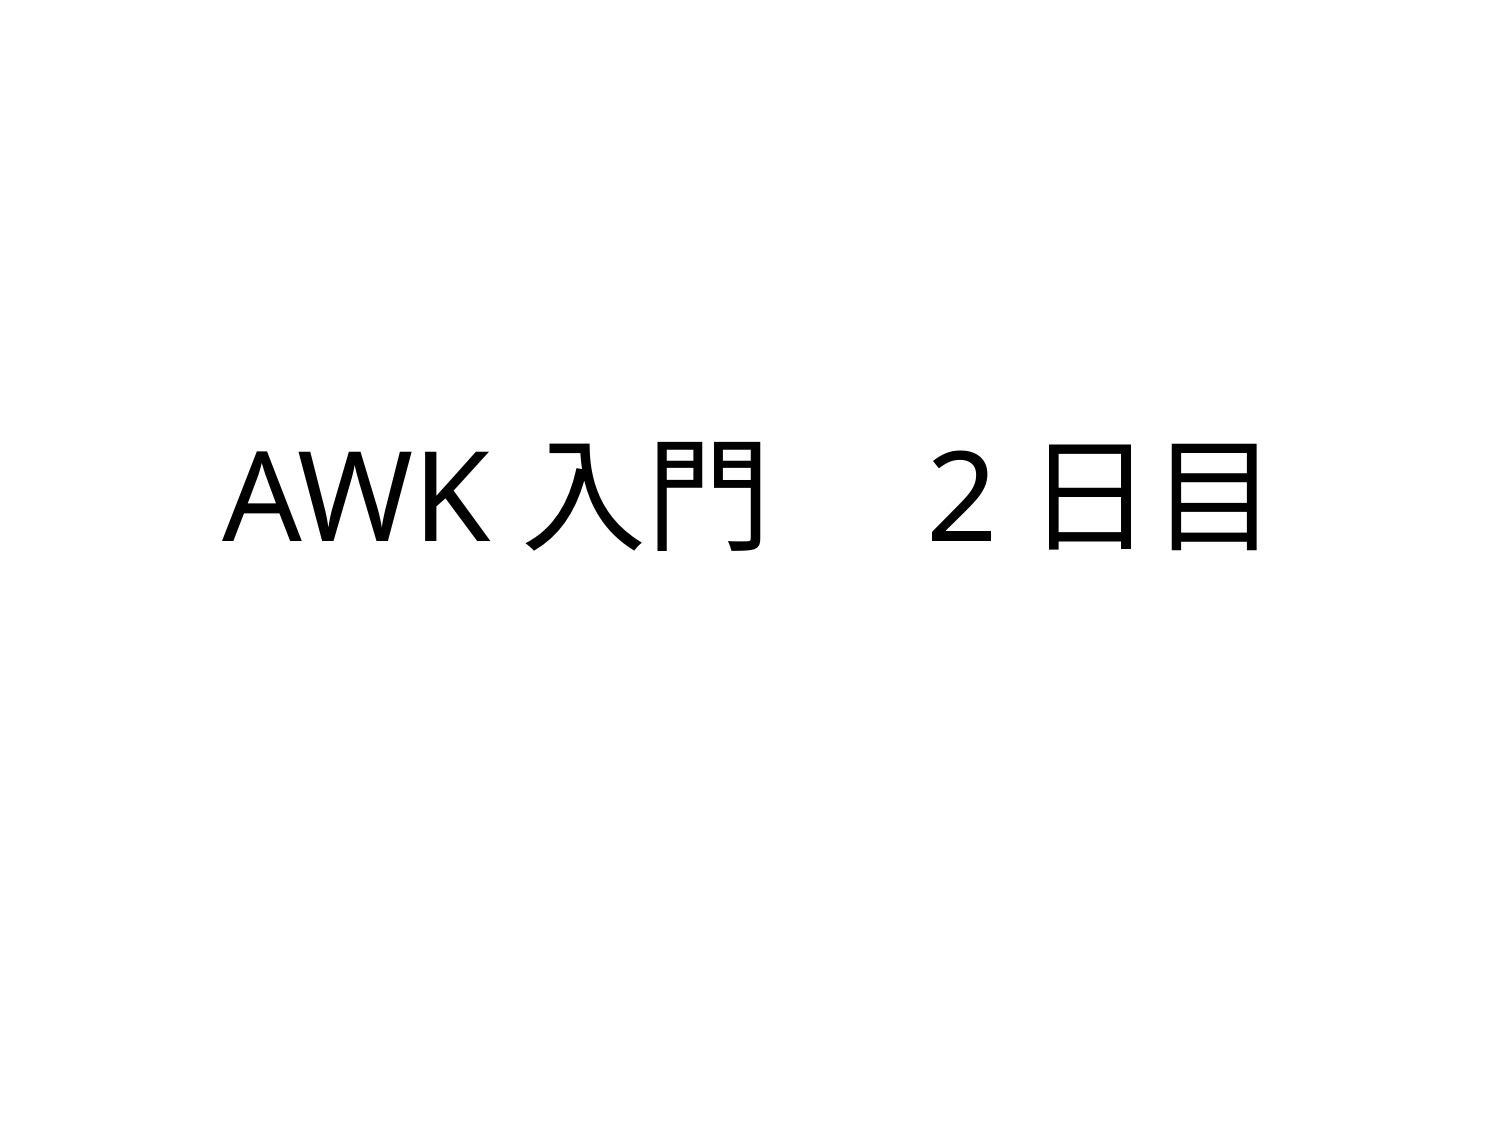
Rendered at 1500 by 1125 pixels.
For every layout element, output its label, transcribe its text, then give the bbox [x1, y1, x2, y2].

title AWK入門 2日目 [112, 184, 1388, 576]
